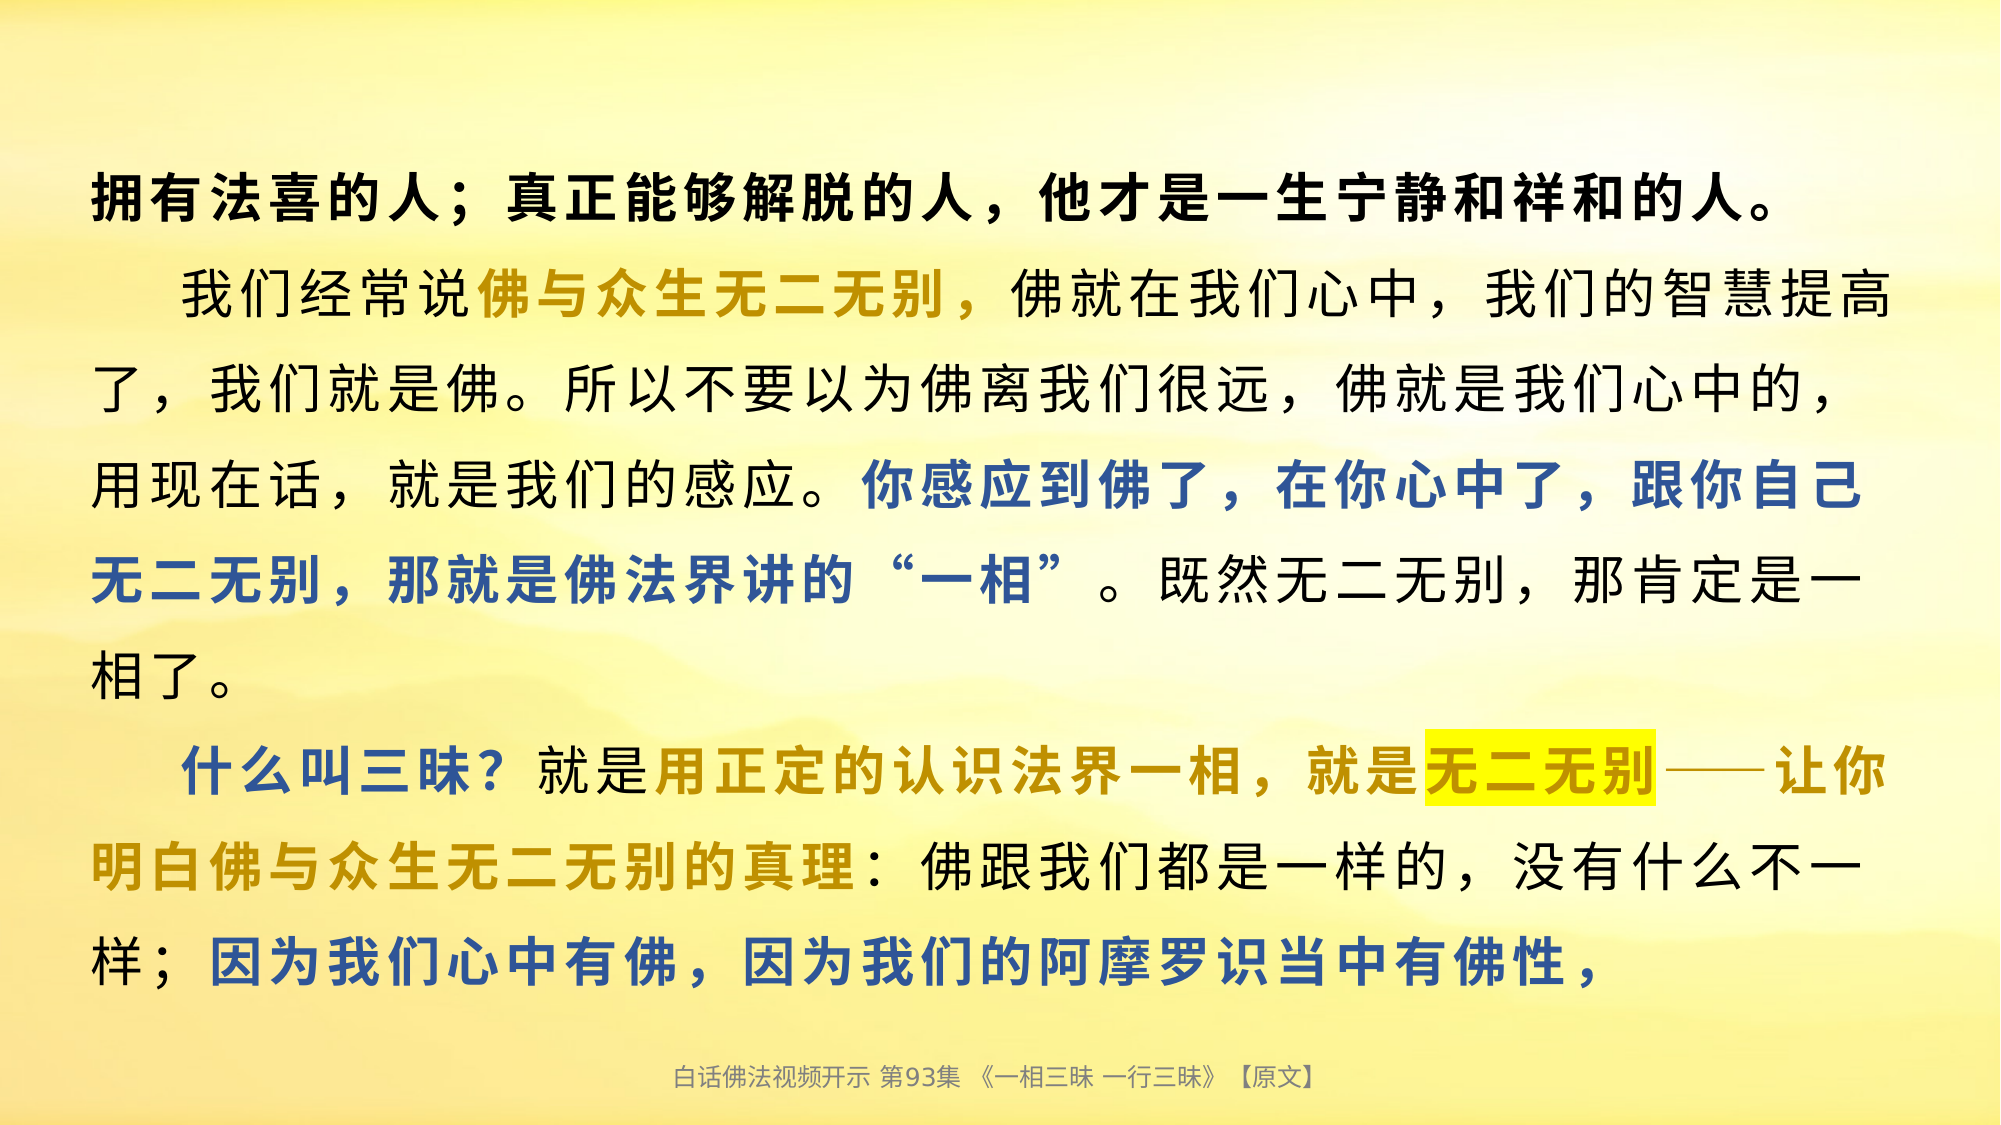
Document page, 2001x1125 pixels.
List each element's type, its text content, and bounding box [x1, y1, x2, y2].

title 拥有法喜的人；真正能够解脱的人，他才是一生宁静和祥和的人。 我们经常说佛与众生无二无别，佛就在我们心中，我们的智慧提高了，我们就是佛。所以不要以为佛离我们很远，佛就是我们心中的，用现在话，就是我们的感应。你感应到佛了，在你心中了，跟你自己无二无别，那就是佛法界讲的“一相”。既然无二无别，那肯定是一相了。 什么叫三昧？就是用正定的认识法界一相，就是无二无别——让你明白佛与众生无二无别的真理：佛跟我们都是一样的，没有什么不一样；因为我们心中有佛，因为我们的阿摩罗识当中有佛性， [75, 115, 1925, 1010]
footer 白话佛法视频开示 第93集 《一相三昧 一行三昧》【原文】 [502, 1046, 1498, 1106]
picture [0, 0, 2001, 1125]
